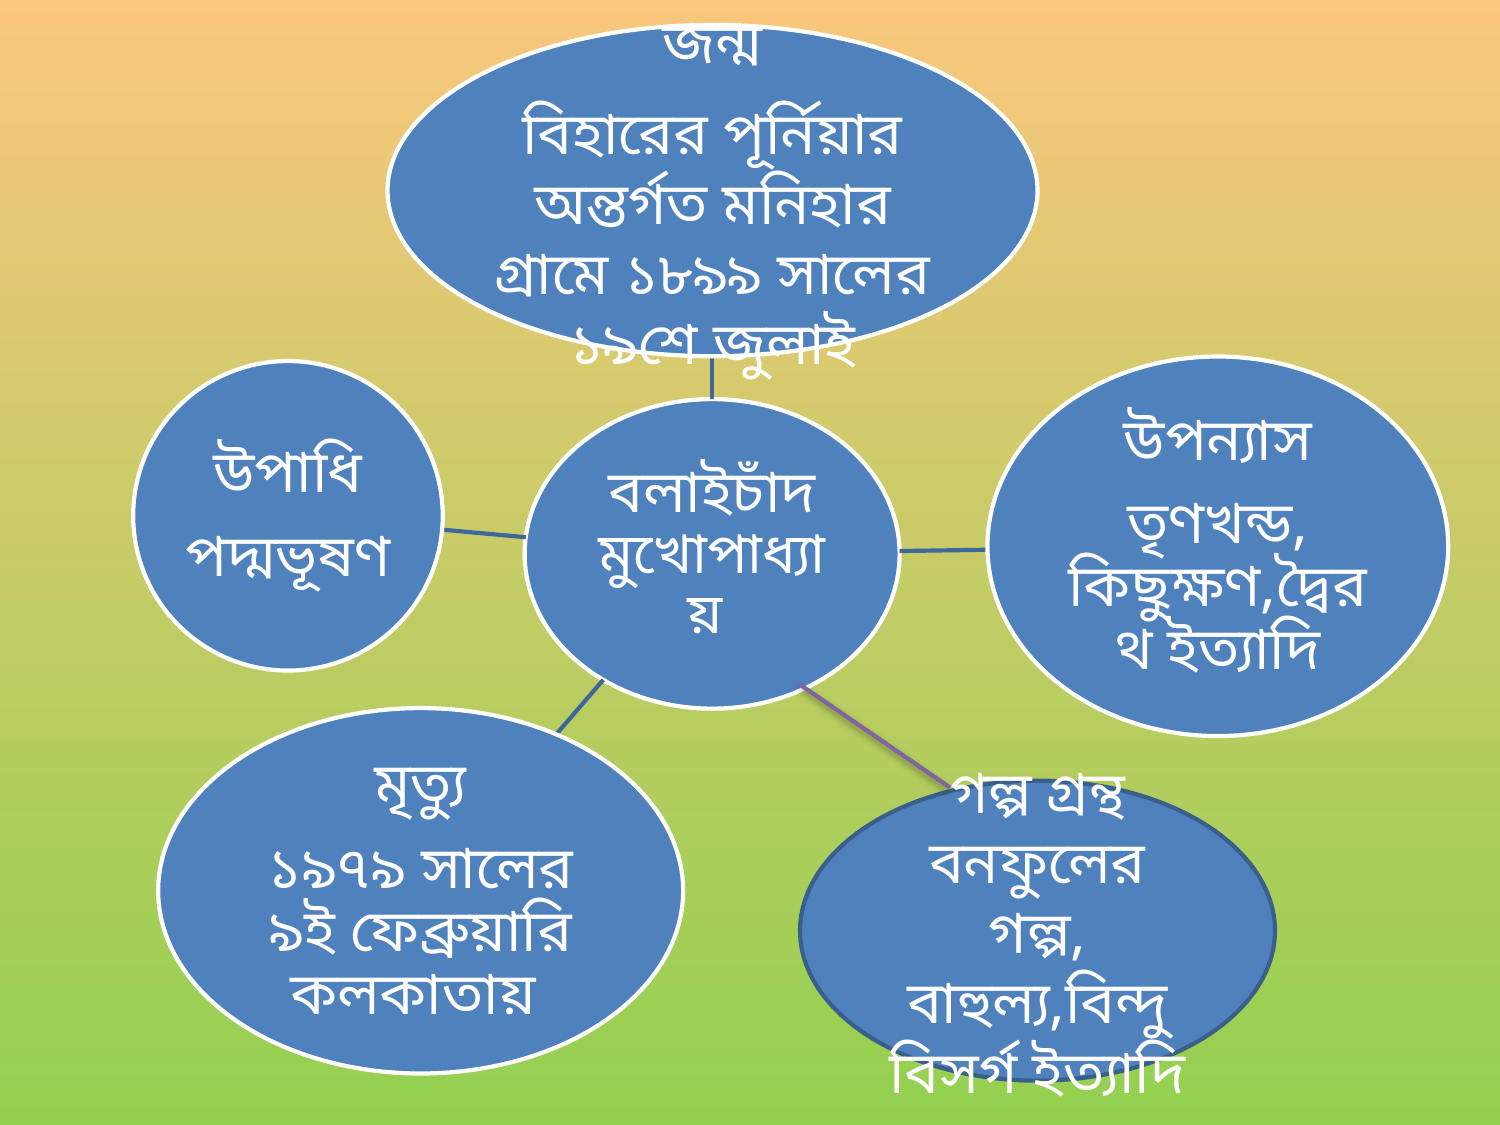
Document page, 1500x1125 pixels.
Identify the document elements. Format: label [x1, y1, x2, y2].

text_box [799, 684, 951, 788]
text_box [0, 0, 1500, 1125]
